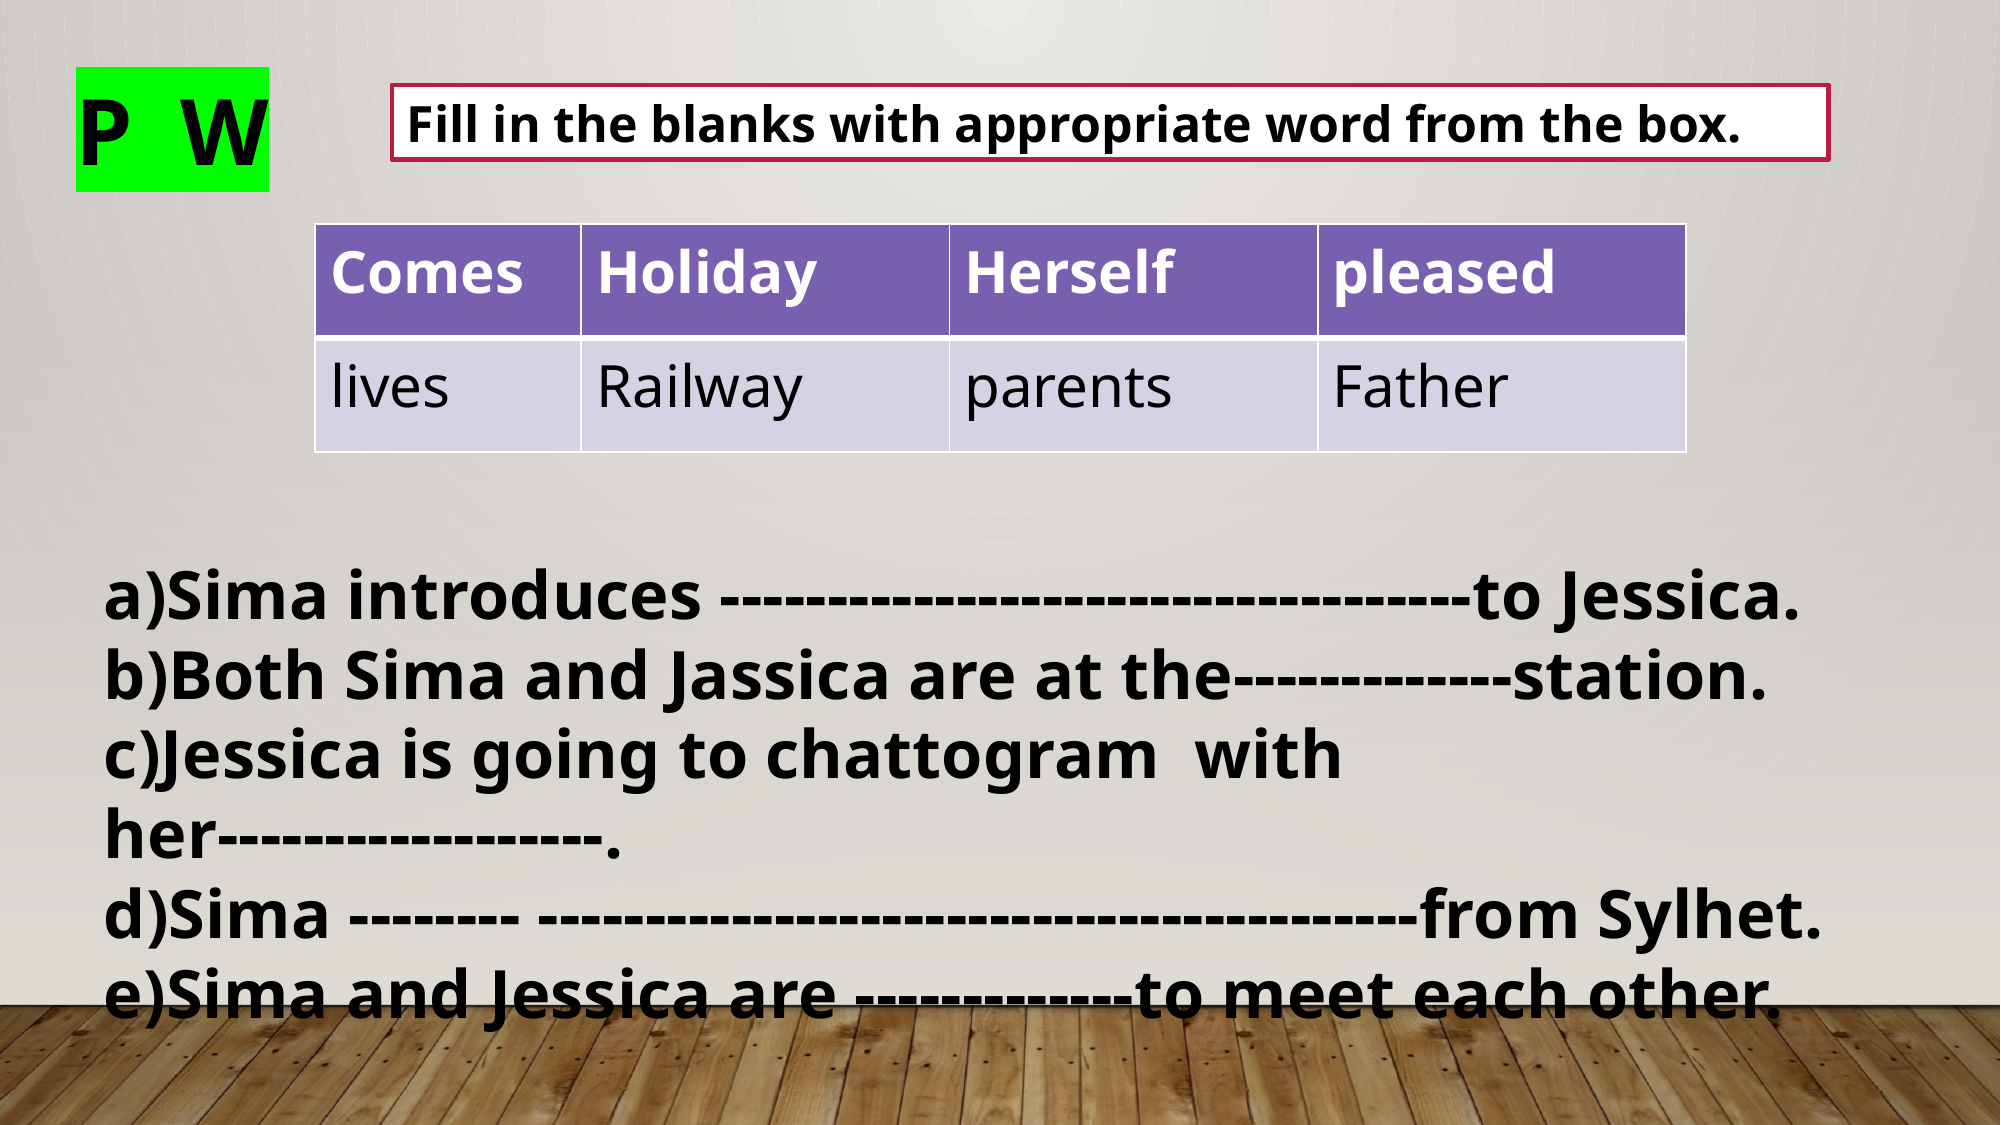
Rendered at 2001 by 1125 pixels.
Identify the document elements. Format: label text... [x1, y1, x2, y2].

table_cell parents [950, 341, 1317, 451]
text_box Fill in the blanks with appropriate word from the box. [391, 84, 1830, 161]
table_cell lives [316, 341, 580, 451]
table_header Comes [316, 225, 580, 335]
table_cell Railway [582, 341, 949, 451]
text_box P W [60, 66, 366, 191]
table_header Herself [950, 225, 1317, 335]
table_header Holiday [582, 225, 949, 335]
table_cell Father [1319, 341, 1685, 451]
table_header pleased [1319, 225, 1685, 335]
text_box a)Sima introduces -----------------------------------to Jessica. b)Both Sima and Jassica are at the-------------station. c)Jessica is going to chattogram with her------------------. d)Sima -------- -----------------------------------------from Sylhet. e)Sima and Jessica are -------------to meet each other. [89, 545, 1877, 1040]
picture [0, 1005, 2000, 1125]
